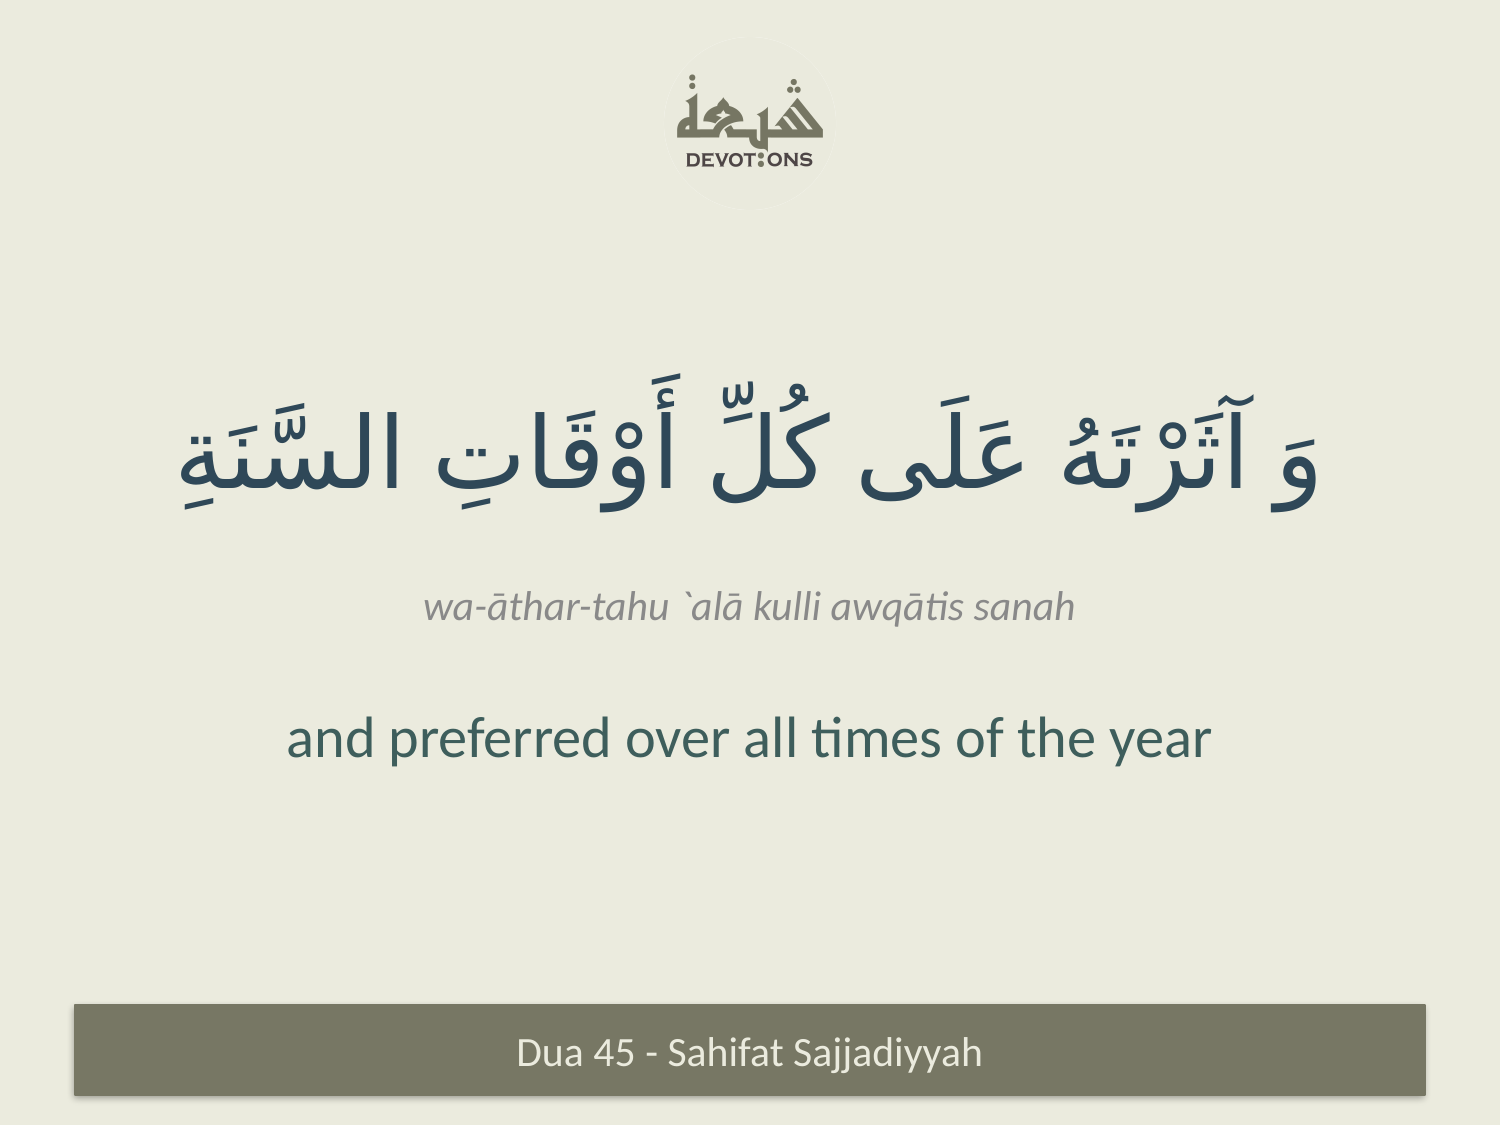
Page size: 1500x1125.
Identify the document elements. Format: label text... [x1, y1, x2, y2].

picture [656, 29, 844, 218]
text_box [74, 1004, 1426, 1096]
text_box Dua 45 - Sahifat Sajjadiyyah [501, 1017, 999, 1083]
text_box وَ آثَرْتَهُ عَلَى كُلِّ أَوْقَاتِ السَّنَةِ wa-āthar-tahu `alā kulli awqātis sanah and preferred over all times of the year [74, 381, 1425, 776]
